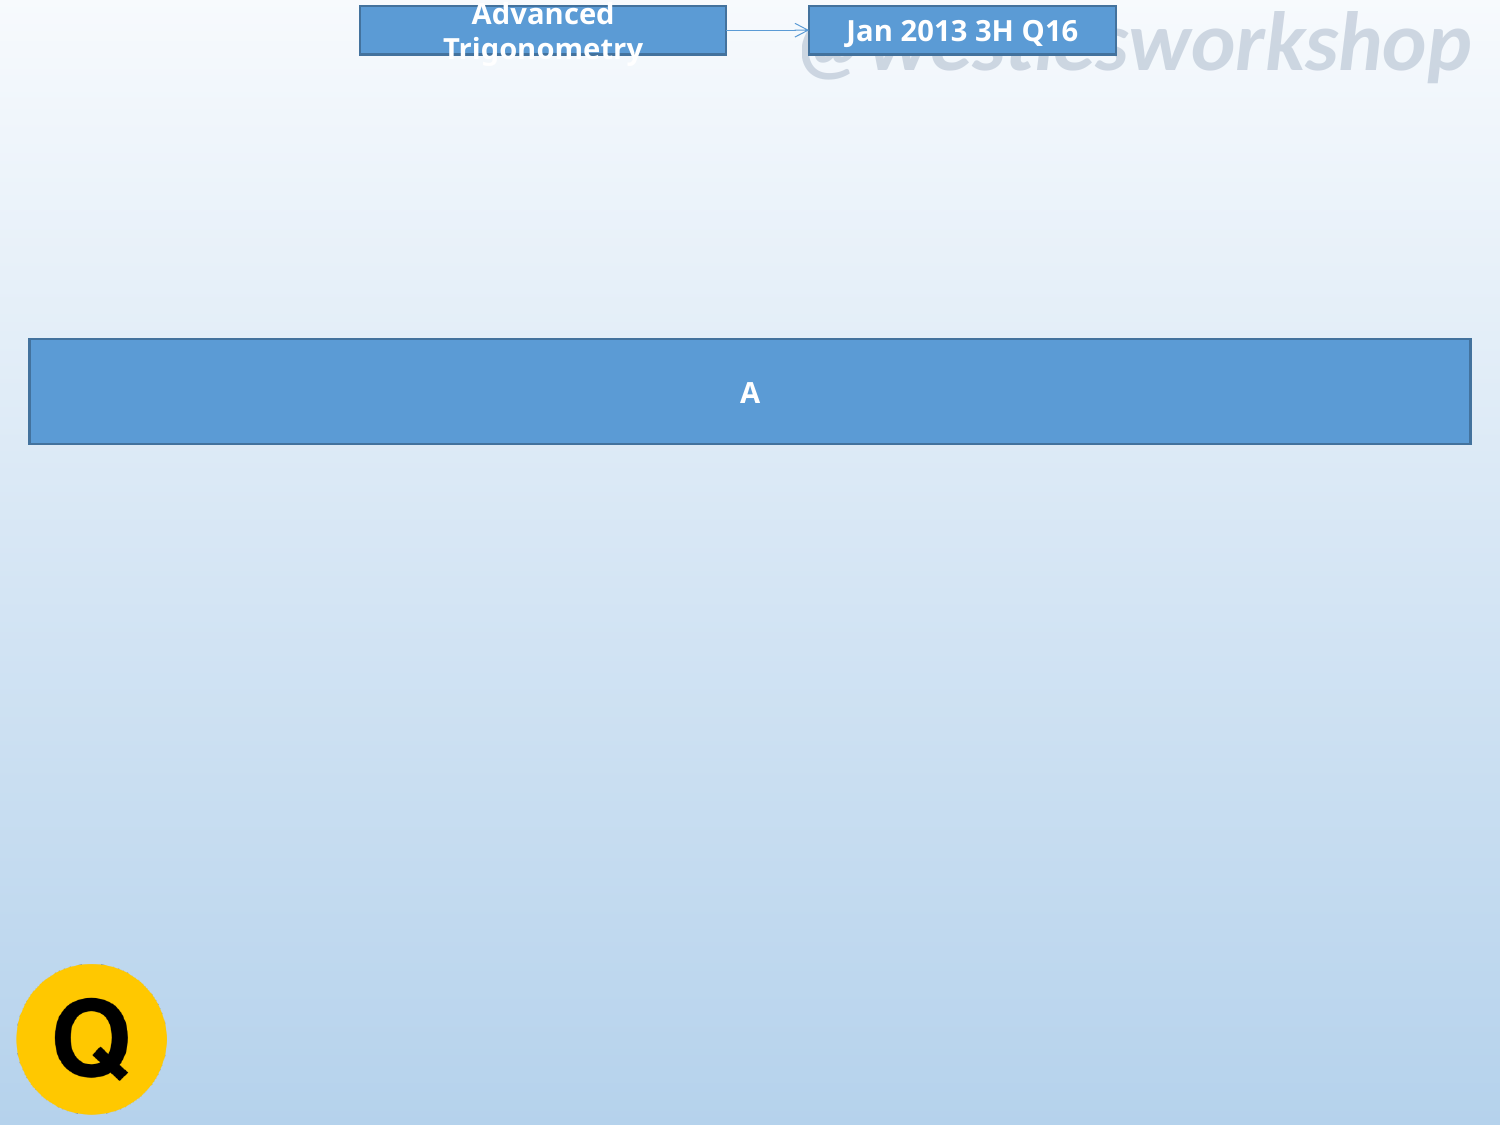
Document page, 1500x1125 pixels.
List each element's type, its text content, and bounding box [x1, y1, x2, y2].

text_box Advanced Trigonometry [359, 5, 727, 56]
text_box Jan 2013 3H Q16 [808, 5, 1117, 56]
picture [29, 339, 1471, 445]
picture [0, 940, 191, 1125]
